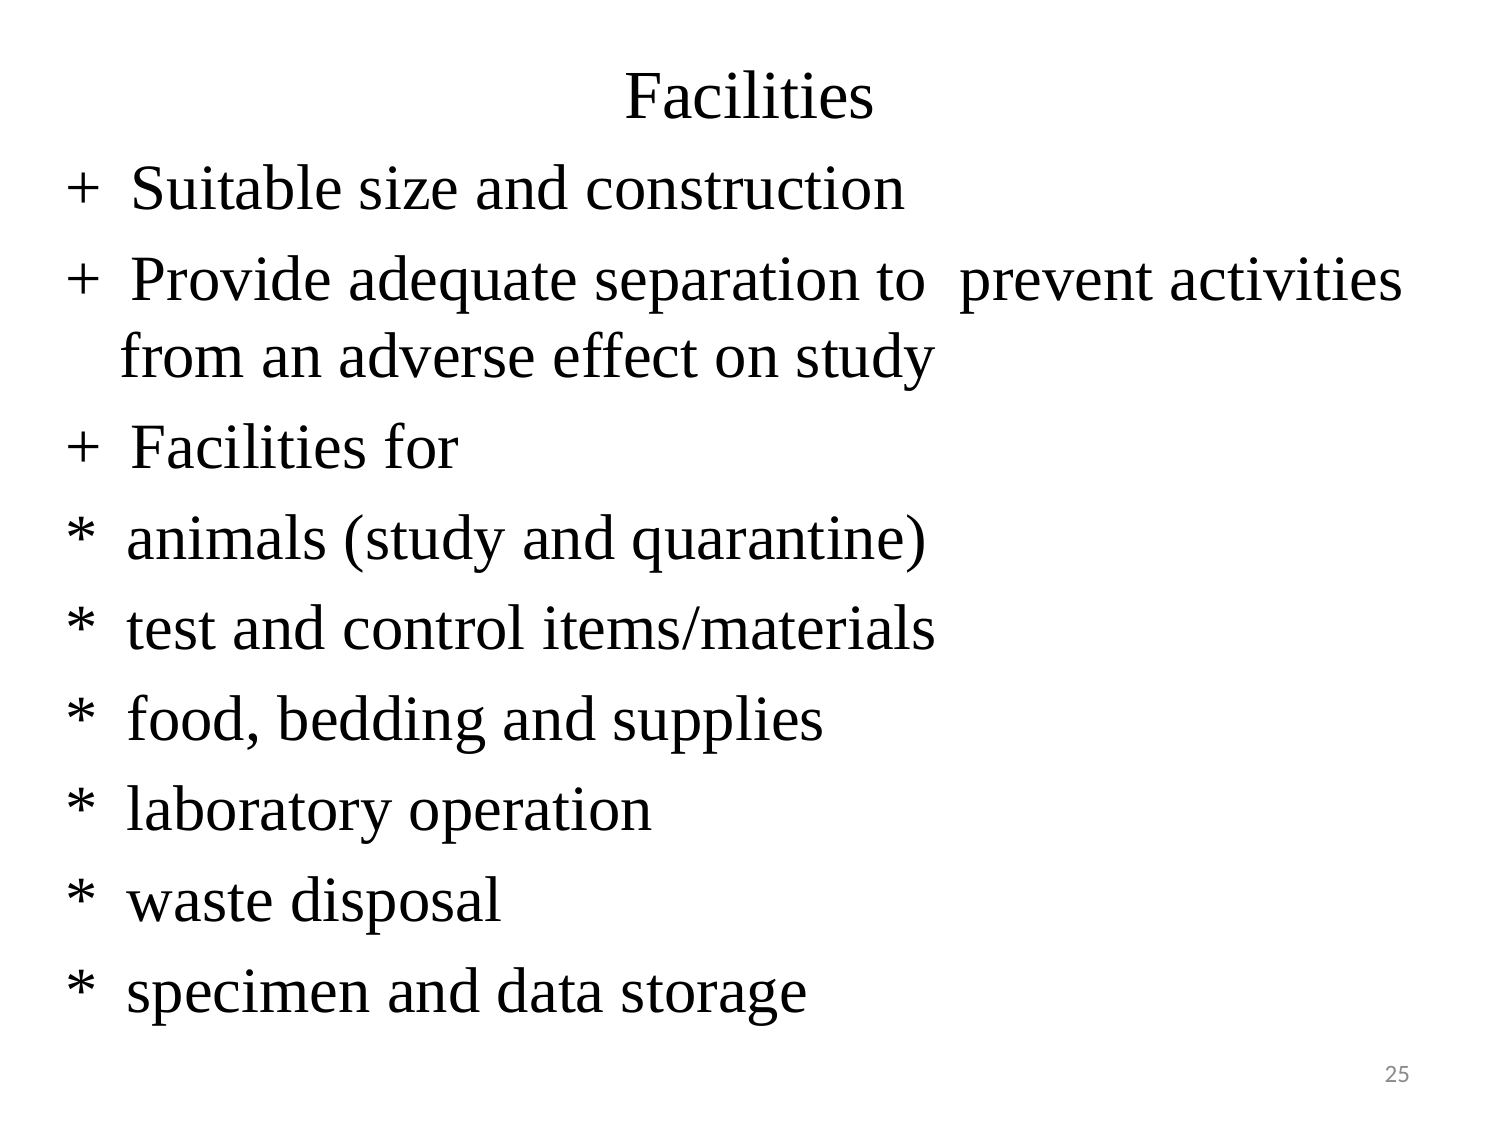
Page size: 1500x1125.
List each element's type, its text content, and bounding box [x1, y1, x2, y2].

list + Suitable size and construction + Provide adequate separation to prevent activities from an adverse effect on study + Facilities for * animals (study and quarantine) * test and control items/materials * food, bedding and supplies * laboratory operation * waste disposal * specimen and data storage [50, 137, 1450, 1038]
title Facilities [75, 37, 1425, 137]
slide_number 25 [1074, 1042, 1425, 1103]
